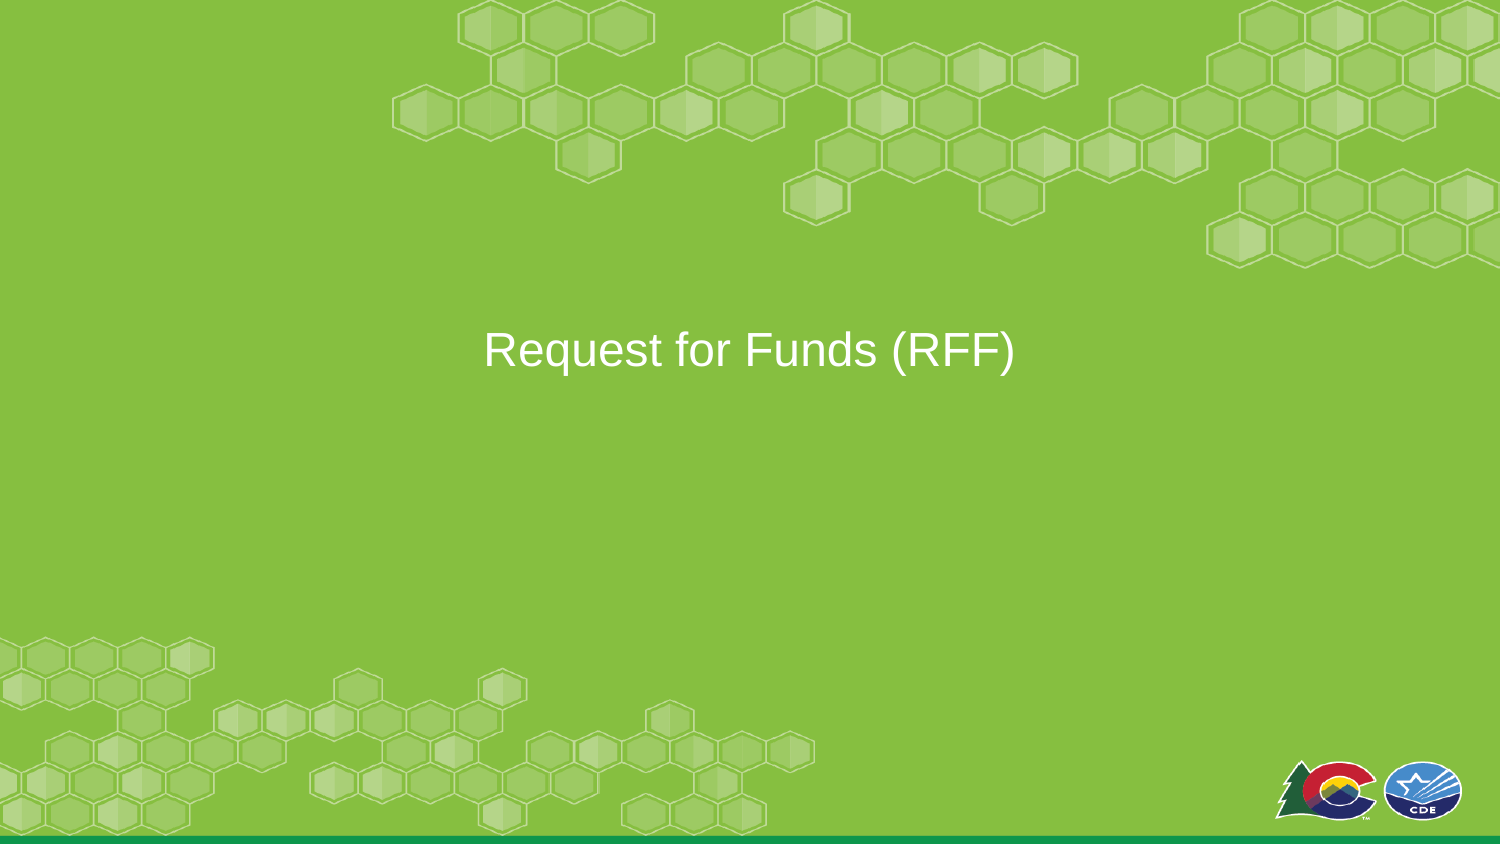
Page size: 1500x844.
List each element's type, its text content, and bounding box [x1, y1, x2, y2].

picture [0, 0, 1500, 844]
title Request for Funds (RFF) [112, 319, 1388, 607]
